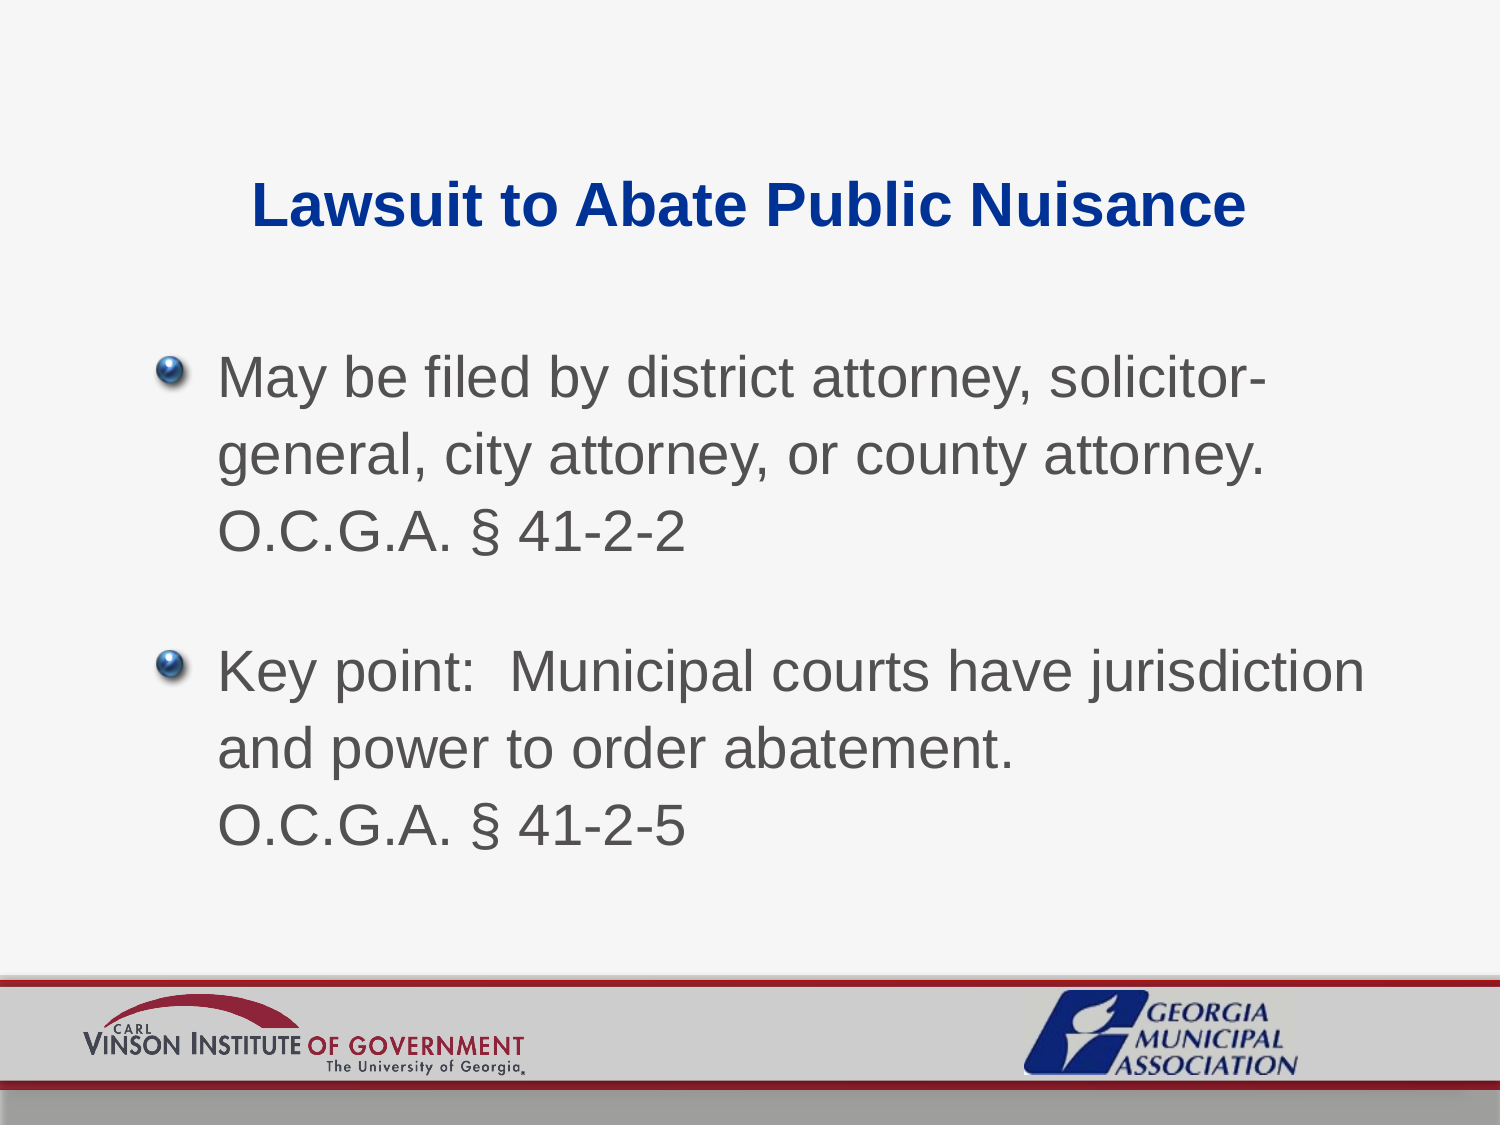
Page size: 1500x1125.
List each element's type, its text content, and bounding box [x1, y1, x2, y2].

picture [152, 353, 194, 395]
picture [152, 647, 194, 689]
list May be filed by district attorney, solicitor-general, city attorney, or county attorney. O.C.G.A. § 41-2-2 Key point: Municipal courts have jurisdiction and power to order abatement. O.C.G.A. § 41-2-5 [137, 324, 1400, 875]
picture [69, 983, 539, 1089]
title Lawsuit to Abate Public Nuisance [75, 99, 1425, 288]
picture [1024, 990, 1298, 1075]
